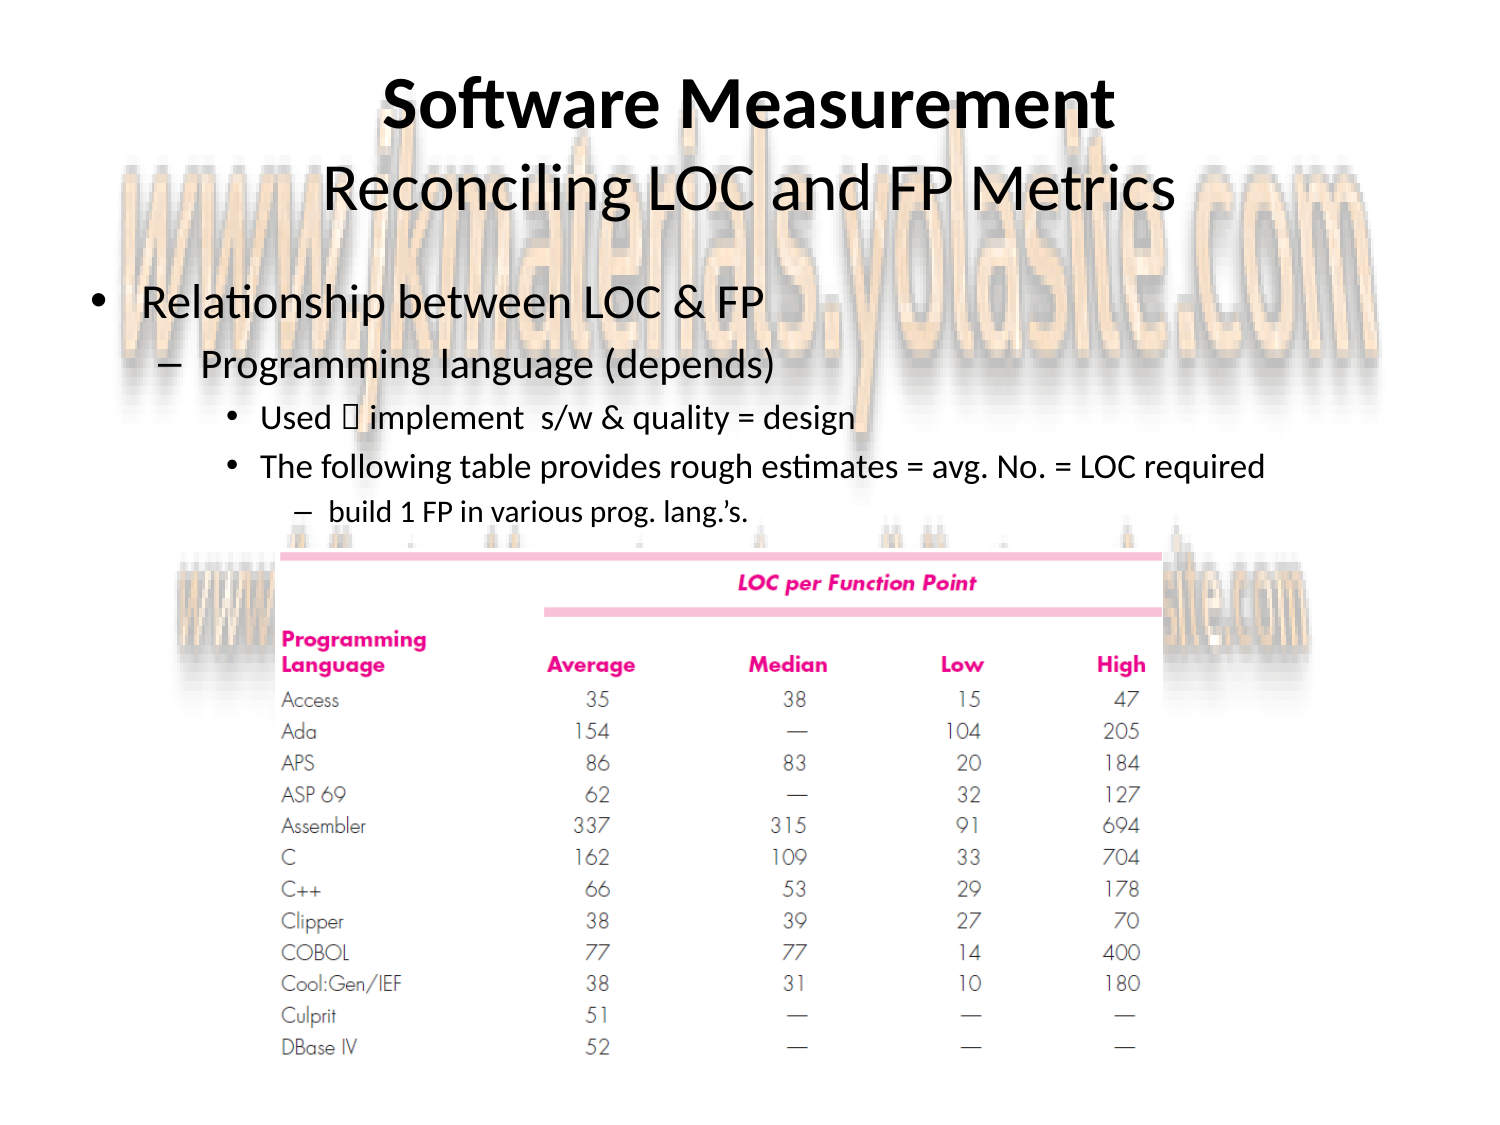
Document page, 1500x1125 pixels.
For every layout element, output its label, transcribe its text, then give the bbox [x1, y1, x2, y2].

list Relationship between LOC & FP Programming language (depends) Used  implement s/w & quality = design The following table provides rough estimates = avg. No. = LOC required build 1 FP in various prog. lang.’s. [75, 262, 1438, 538]
title Software Measurement Reconciling LOC and FP Metrics [75, 45, 1425, 233]
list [274, 548, 1163, 1064]
